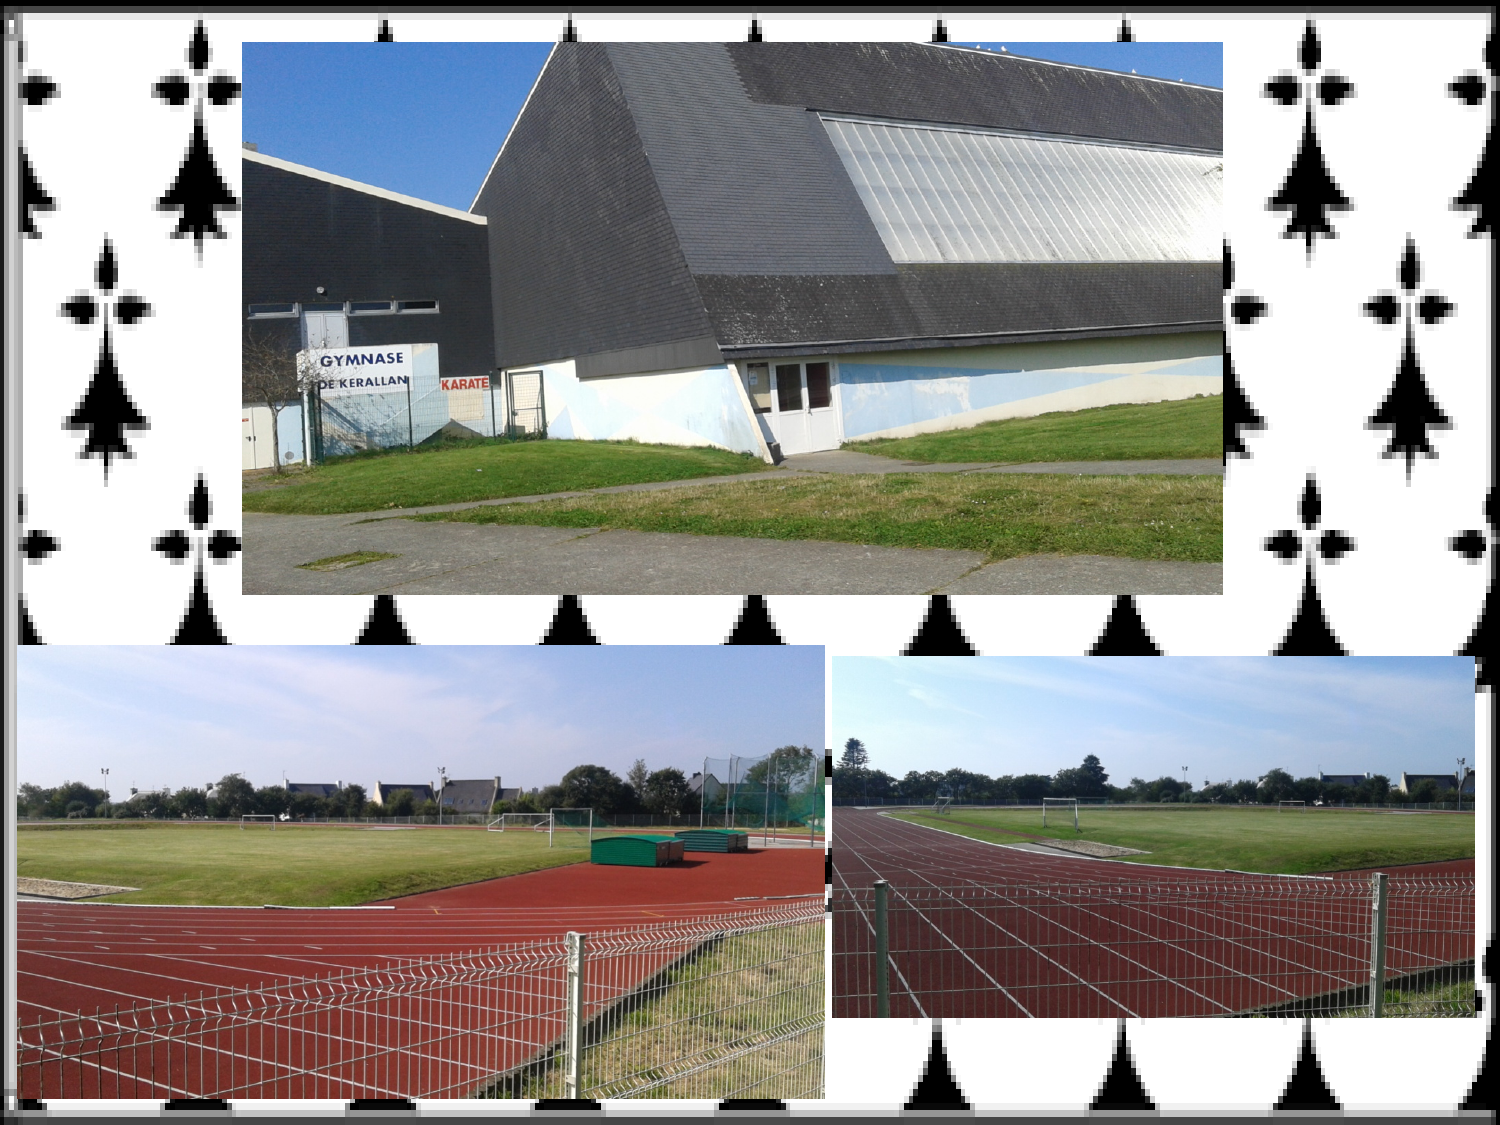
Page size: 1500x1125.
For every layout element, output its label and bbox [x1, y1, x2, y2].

picture [0, 0, 1500, 1125]
list [17, 644, 825, 1100]
